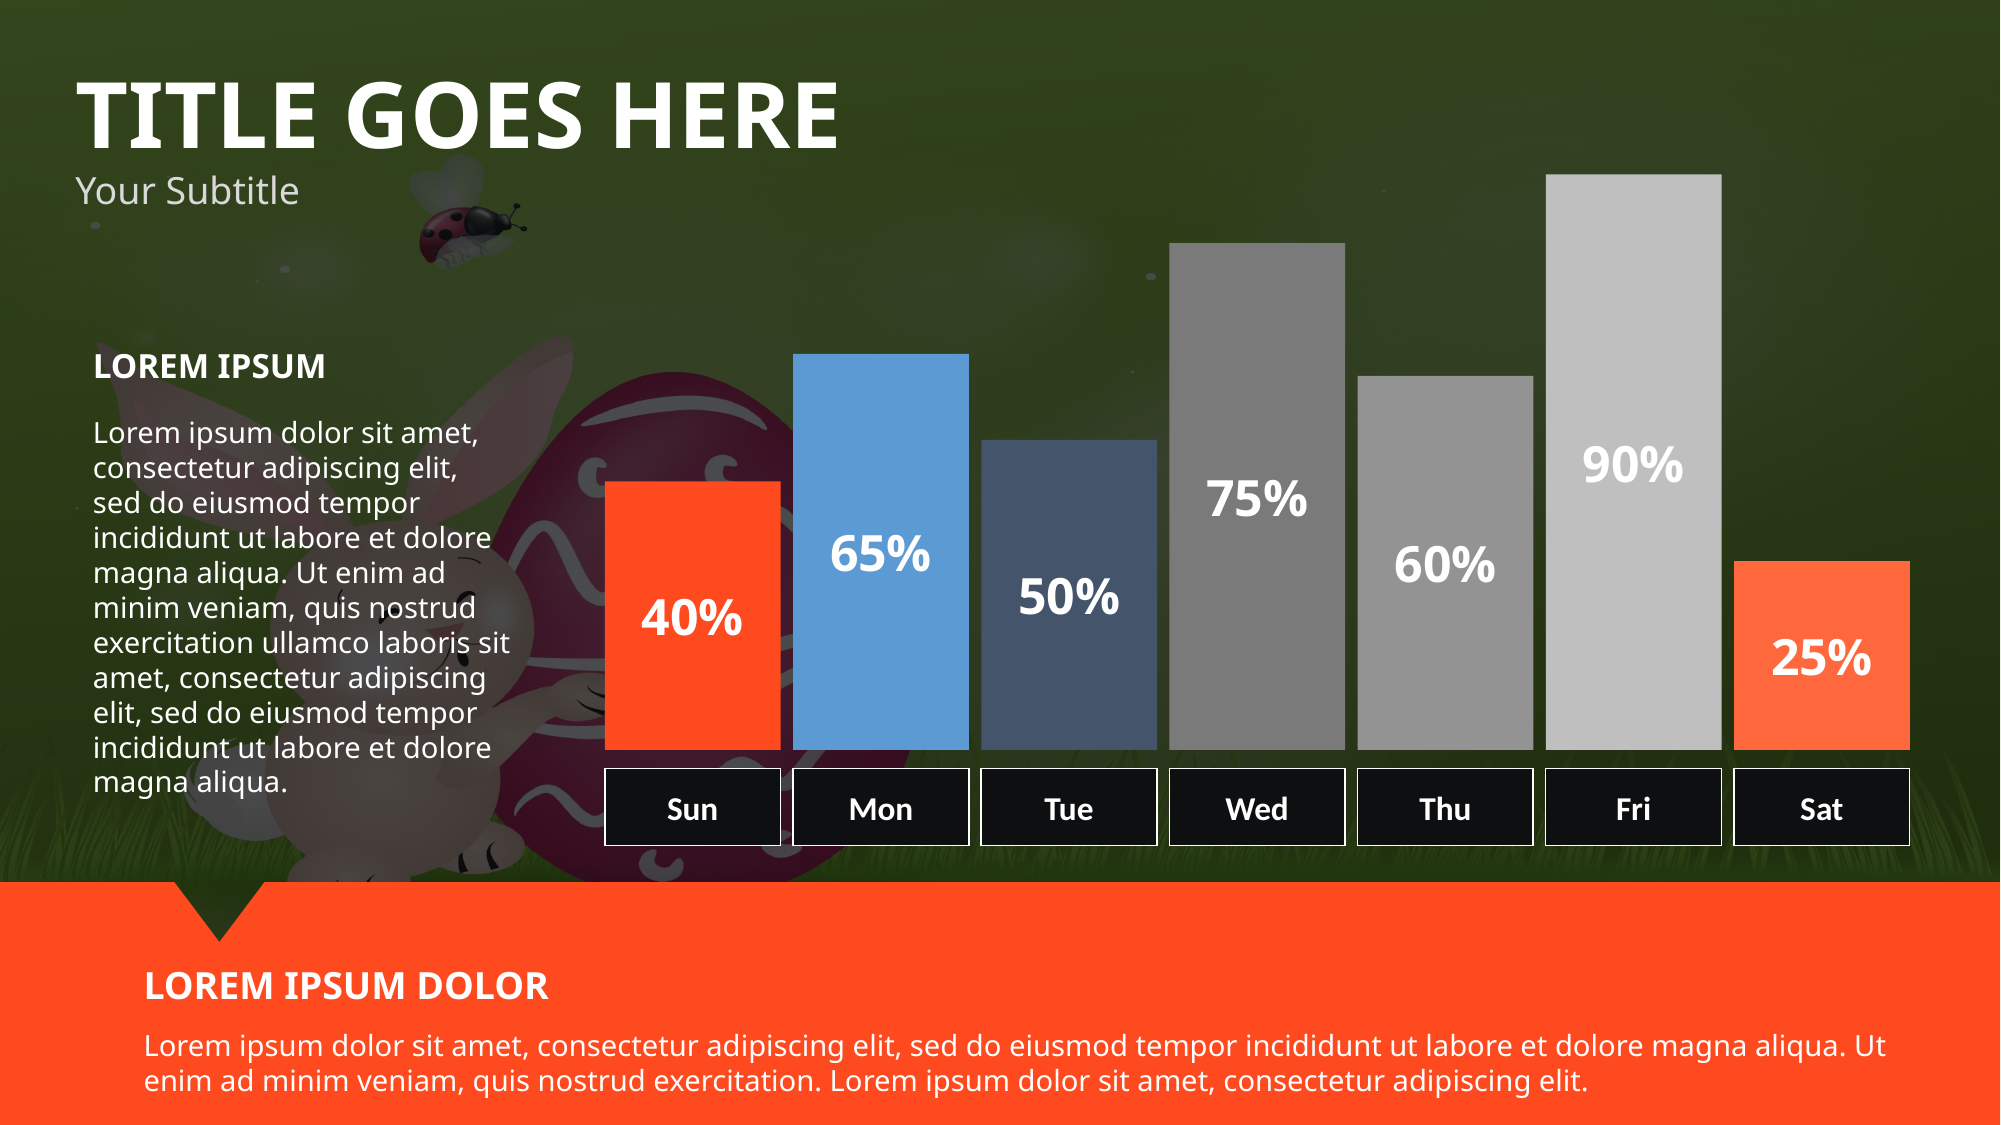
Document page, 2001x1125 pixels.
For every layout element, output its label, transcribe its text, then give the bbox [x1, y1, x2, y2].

text_box Sun [604, 768, 781, 846]
text_box 25% [1734, 561, 1910, 750]
text_box [0, 881, 2000, 1125]
text_box 75% [1169, 243, 1346, 750]
text_box Fri [1545, 768, 1722, 846]
text_box LOREM IPSUM Lorem ipsum dolor sit amet, consectetur adipiscing elit, sed do eiusmod tempor incididunt ut labore et dolore magna aliqua. Ut enim ad minim veniam, quis nostrud exercitation ullamco laboris sit amet, consectetur adipiscing elit, sed do eiusmod tempor incididunt ut labore et dolore magna aliqua. [78, 337, 529, 807]
text_box 50% [981, 439, 1158, 750]
text_box 65% [793, 353, 969, 750]
text_box LOREM IPSUM DOLOR Lorem ipsum dolor sit amet, consectetur adipiscing elit, sed do eiusmod tempor incididunt ut labore et dolore magna aliqua. Ut enim ad minim veniam, quis nostrud exercitation. Lorem ipsum dolor sit amet, consectetur adipiscing elit. [128, 954, 1940, 1105]
text_box Tue [981, 768, 1157, 846]
text_box 40% [604, 481, 781, 750]
text_box Wed [1169, 768, 1346, 846]
text_box Thu [1357, 768, 1534, 846]
text_box TITLE GOES HERE Your Subtitle [60, 49, 1036, 220]
text_box 90% [1545, 174, 1722, 750]
text_box Mon [792, 768, 969, 846]
text_box Sat [1733, 768, 1910, 846]
text_box 60% [1357, 375, 1534, 750]
